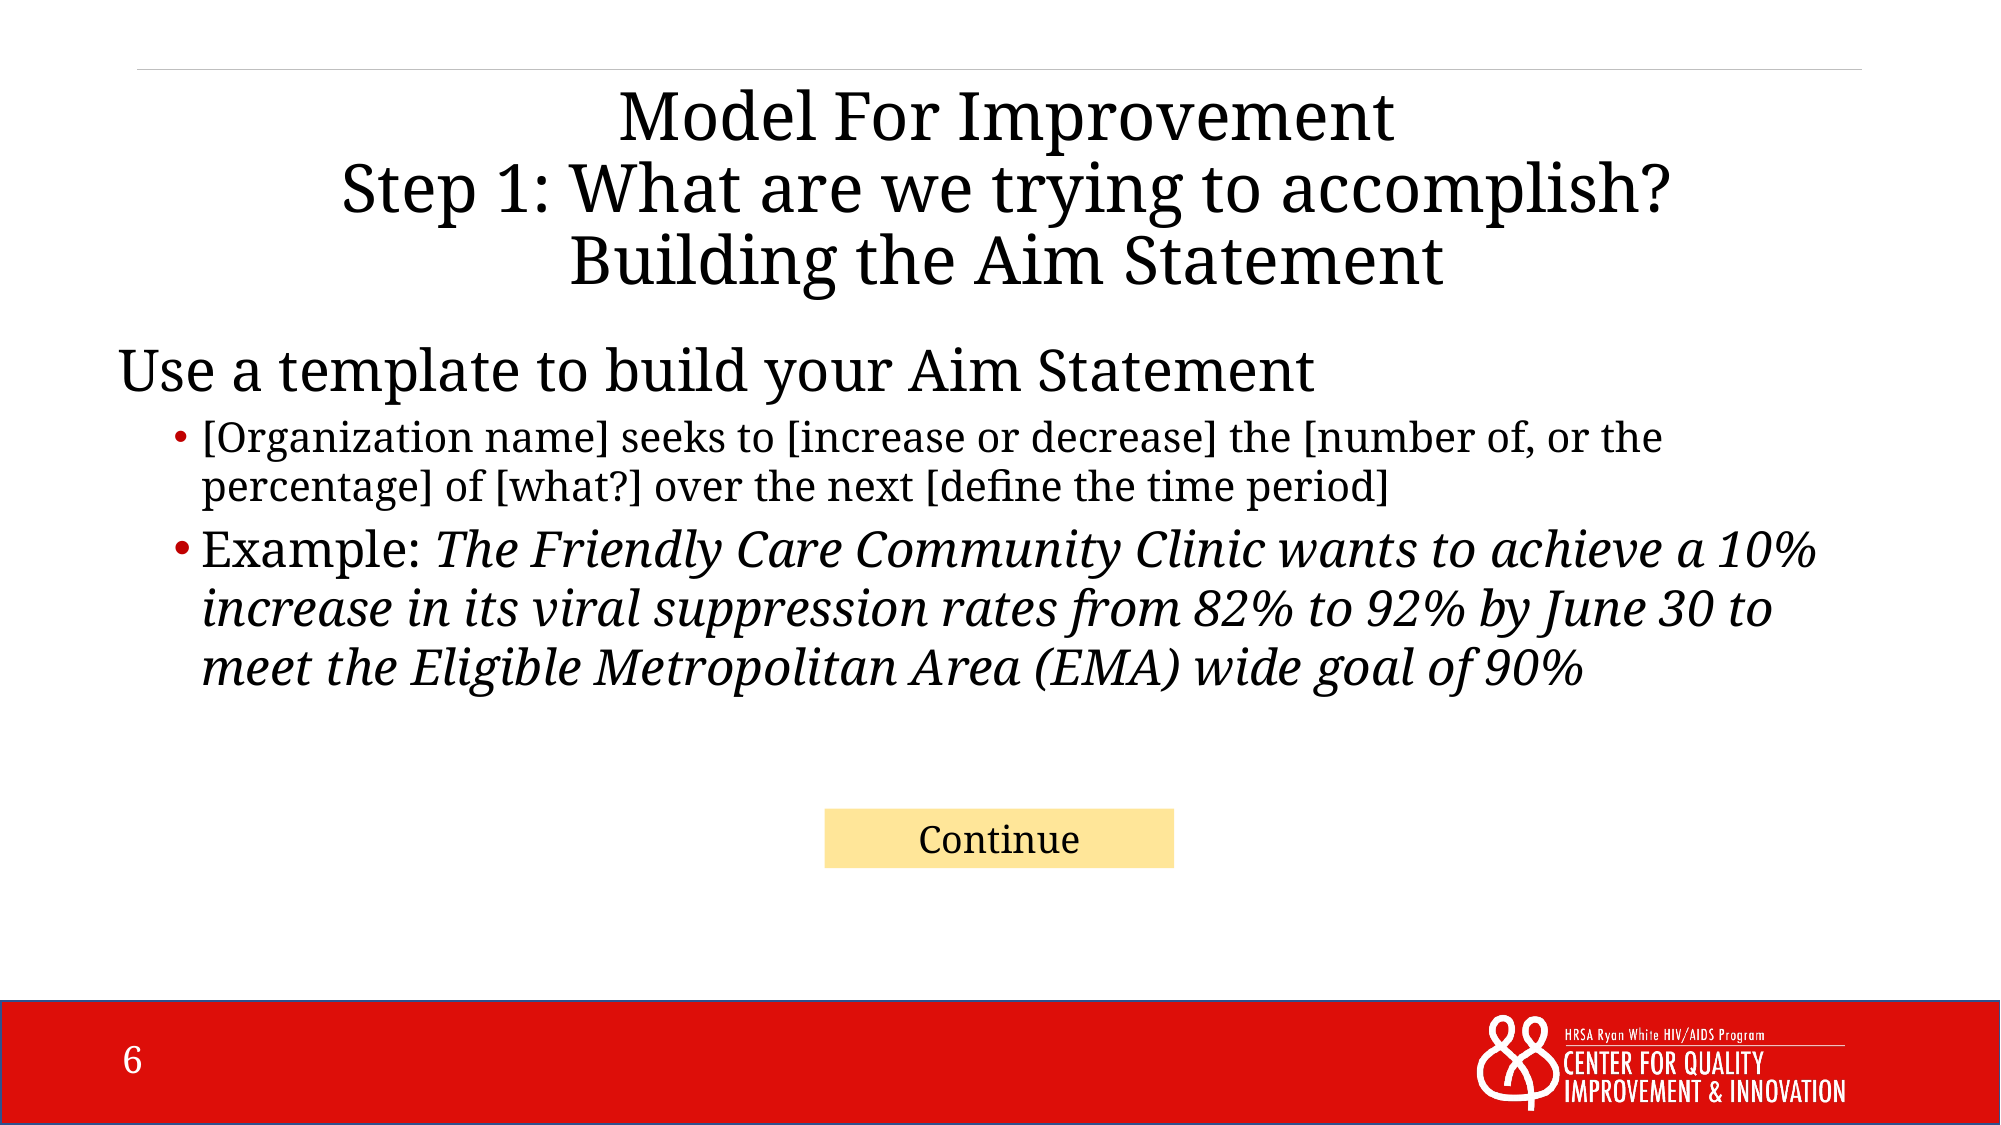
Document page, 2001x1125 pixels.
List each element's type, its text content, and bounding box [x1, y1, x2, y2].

list Use a template to build your Aim Statement [Organization name] seeks to [increase or decrease] the [number of, or the percentage] of [what?] over the next [define the time period] Example: The Friendly Care Community Clinic wants to achieve a 10% increase in its viral suppression rates from 82% to 92% by June 30 to meet the Eligible Metropolitan Area (EMA) wide goal of 90% [103, 326, 1912, 706]
text_box 6 [94, 1029, 171, 1089]
picture [0, 1000, 2000, 1125]
text_box Continue [824, 808, 1175, 869]
text_box Model For Improvement Step 1: What are we trying to accomplish? Building the Aim Statement [103, 82, 1912, 300]
